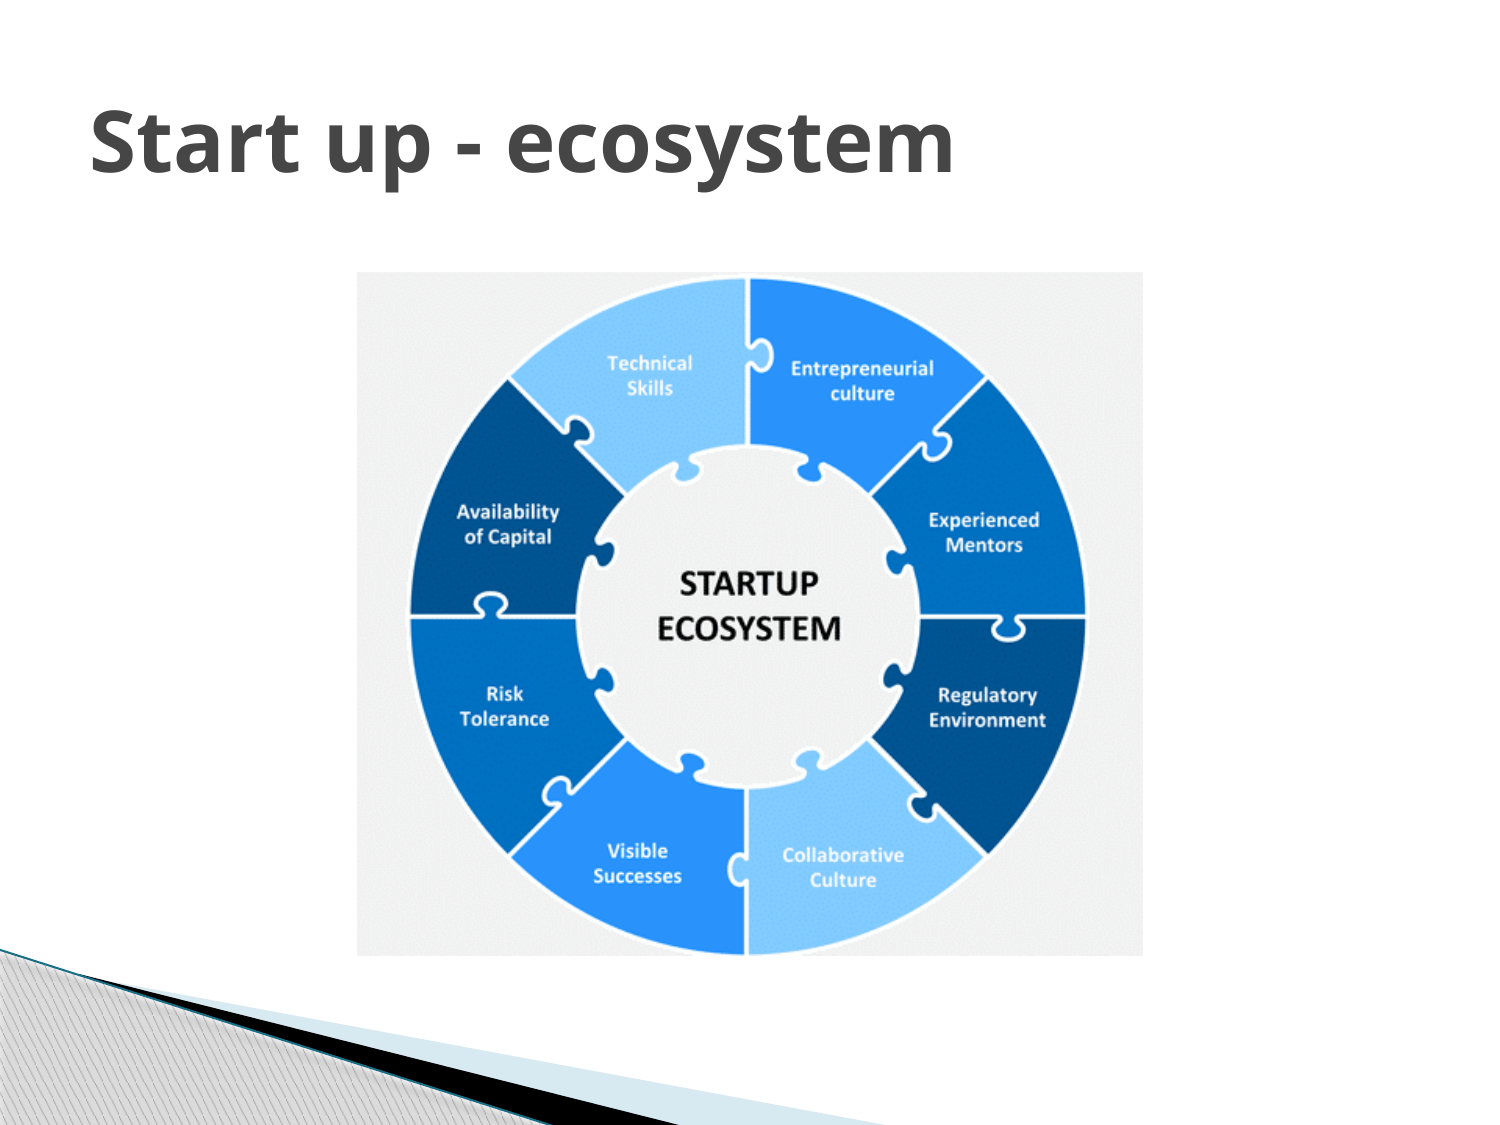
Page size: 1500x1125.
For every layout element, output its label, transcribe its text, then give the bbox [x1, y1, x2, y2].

title Start up - ecosystem [75, 45, 1425, 233]
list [356, 272, 1144, 956]
